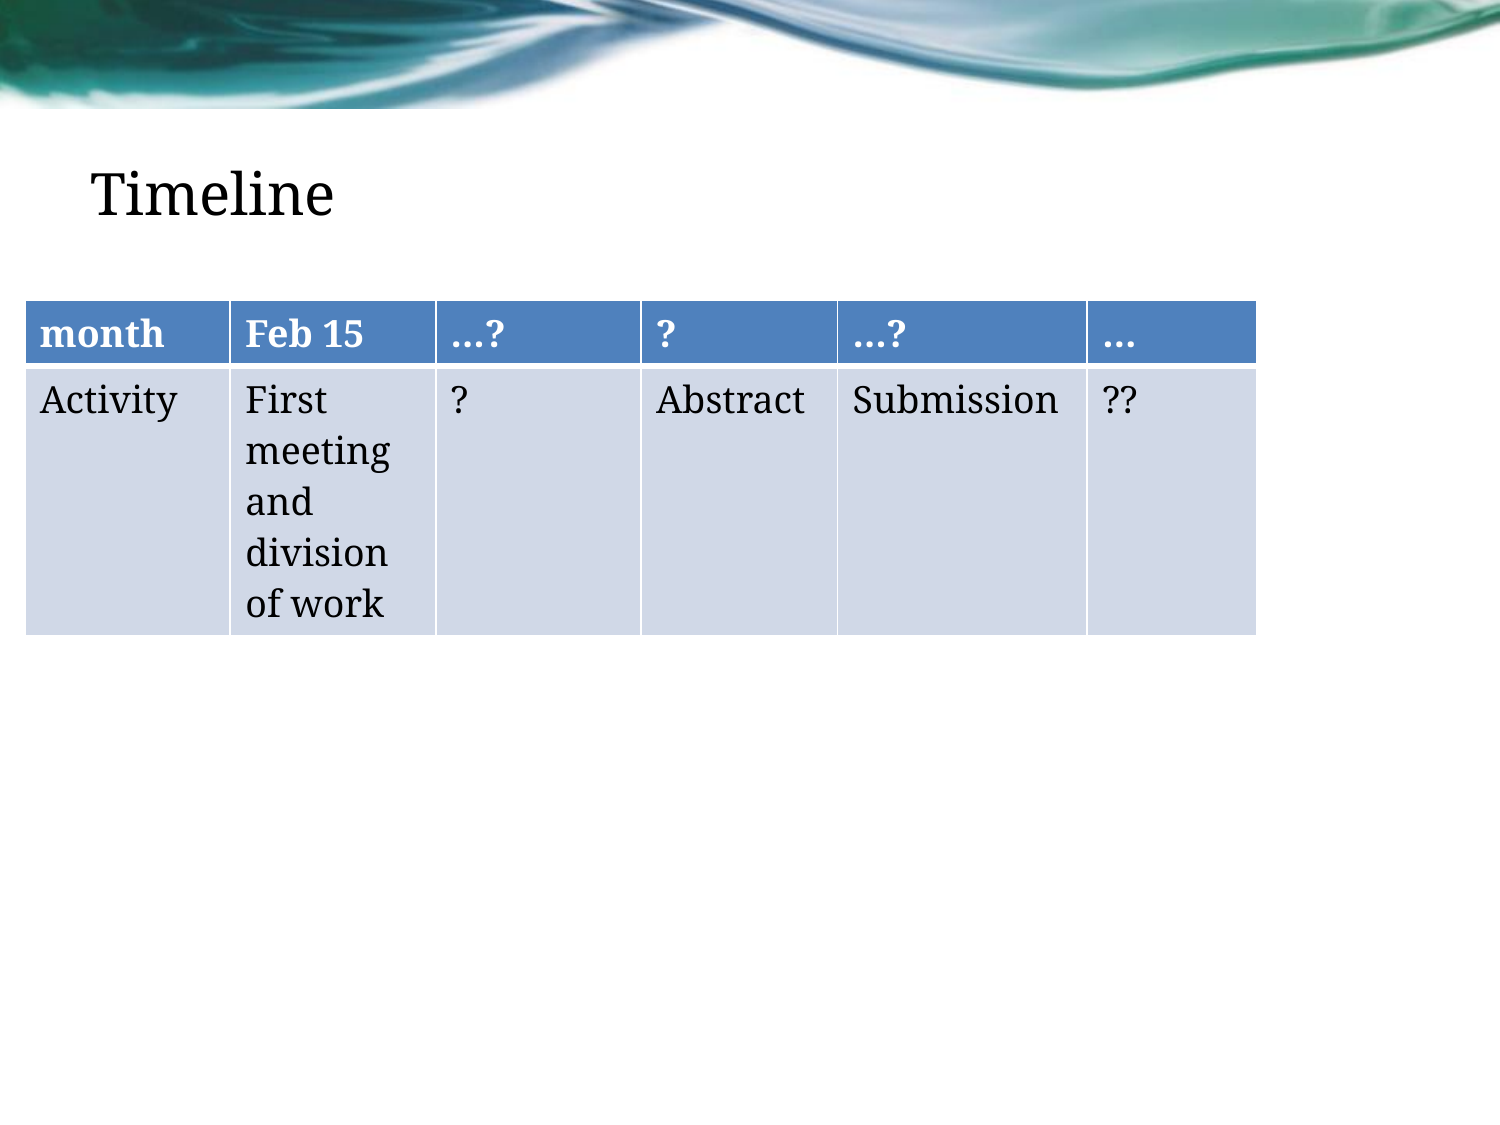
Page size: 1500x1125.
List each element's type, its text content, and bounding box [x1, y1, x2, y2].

table_header …? [437, 301, 640, 363]
table_header month [26, 301, 229, 363]
table_header …? [838, 301, 1086, 363]
table_cell First meeting and division of work [231, 369, 435, 635]
table_header ? [642, 301, 837, 363]
table_cell Abstract [642, 369, 837, 635]
table_cell ? [437, 369, 640, 635]
table_cell ?? [1088, 369, 1256, 635]
title Timeline [75, 149, 1425, 300]
table_header … [1088, 301, 1256, 363]
table_cell Activity [26, 369, 229, 635]
table_cell Submission [838, 369, 1086, 635]
picture [0, 0, 1500, 109]
table_header Feb 15 [231, 301, 435, 363]
